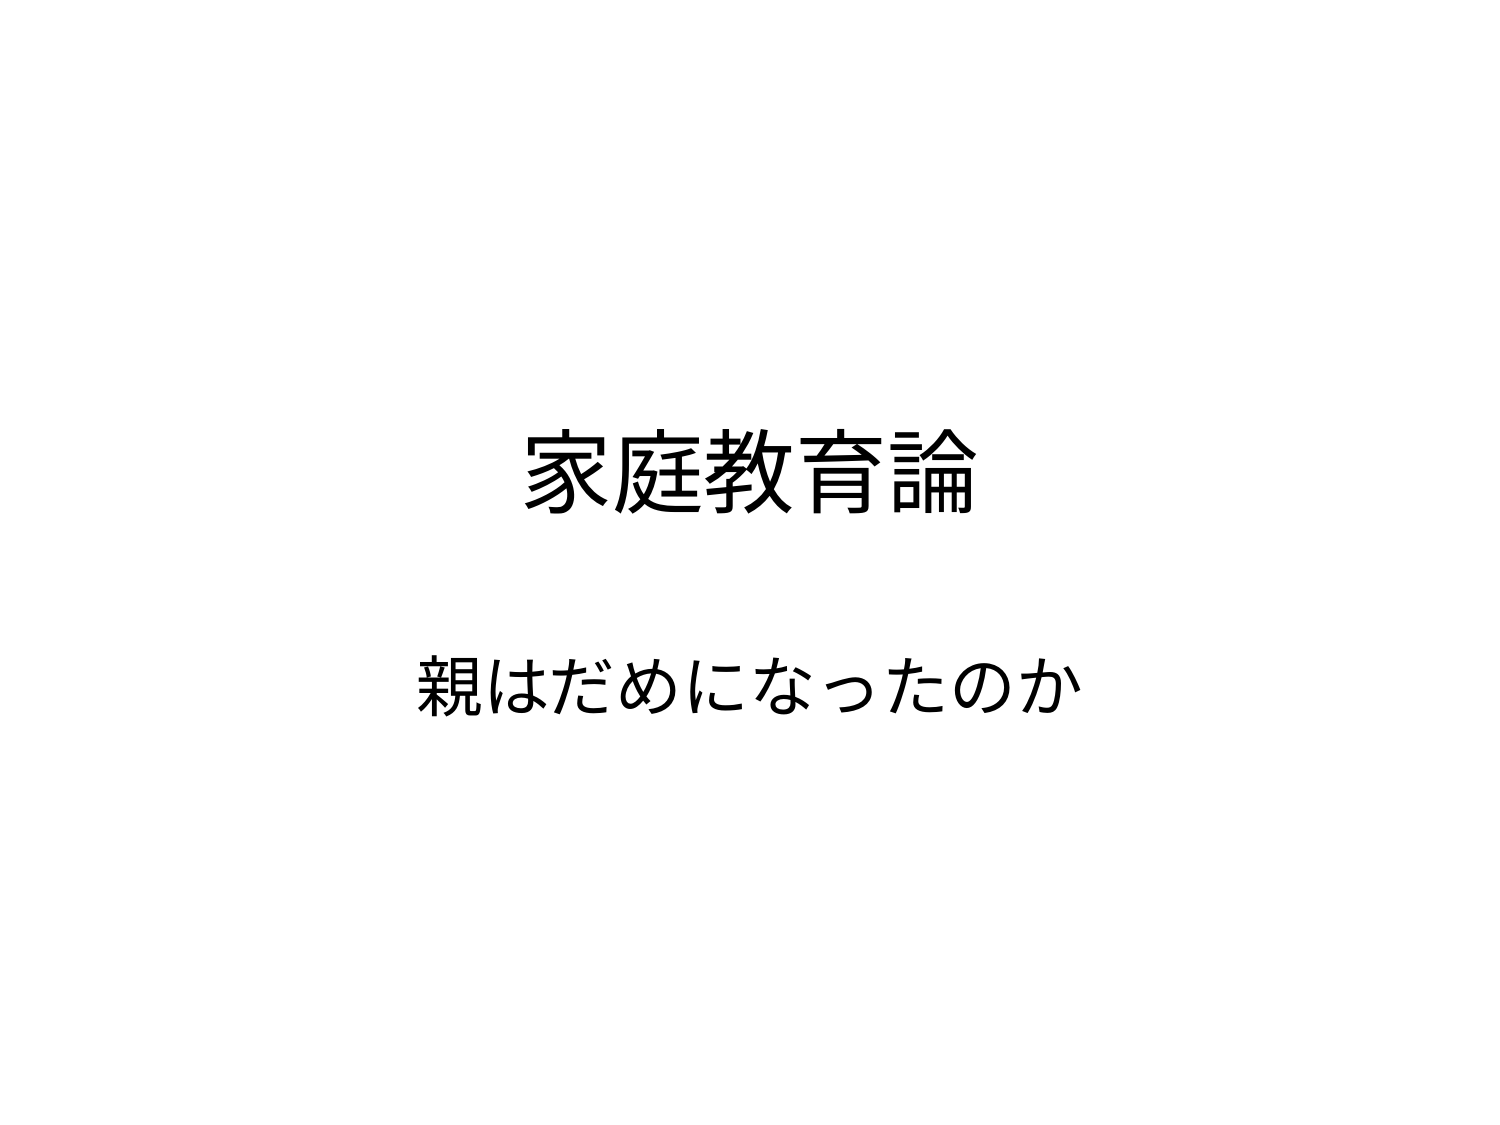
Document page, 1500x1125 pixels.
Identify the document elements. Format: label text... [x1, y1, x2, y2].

subtitle 親はだめになったのか [224, 637, 1276, 926]
title 家庭教育論 [112, 349, 1388, 591]
